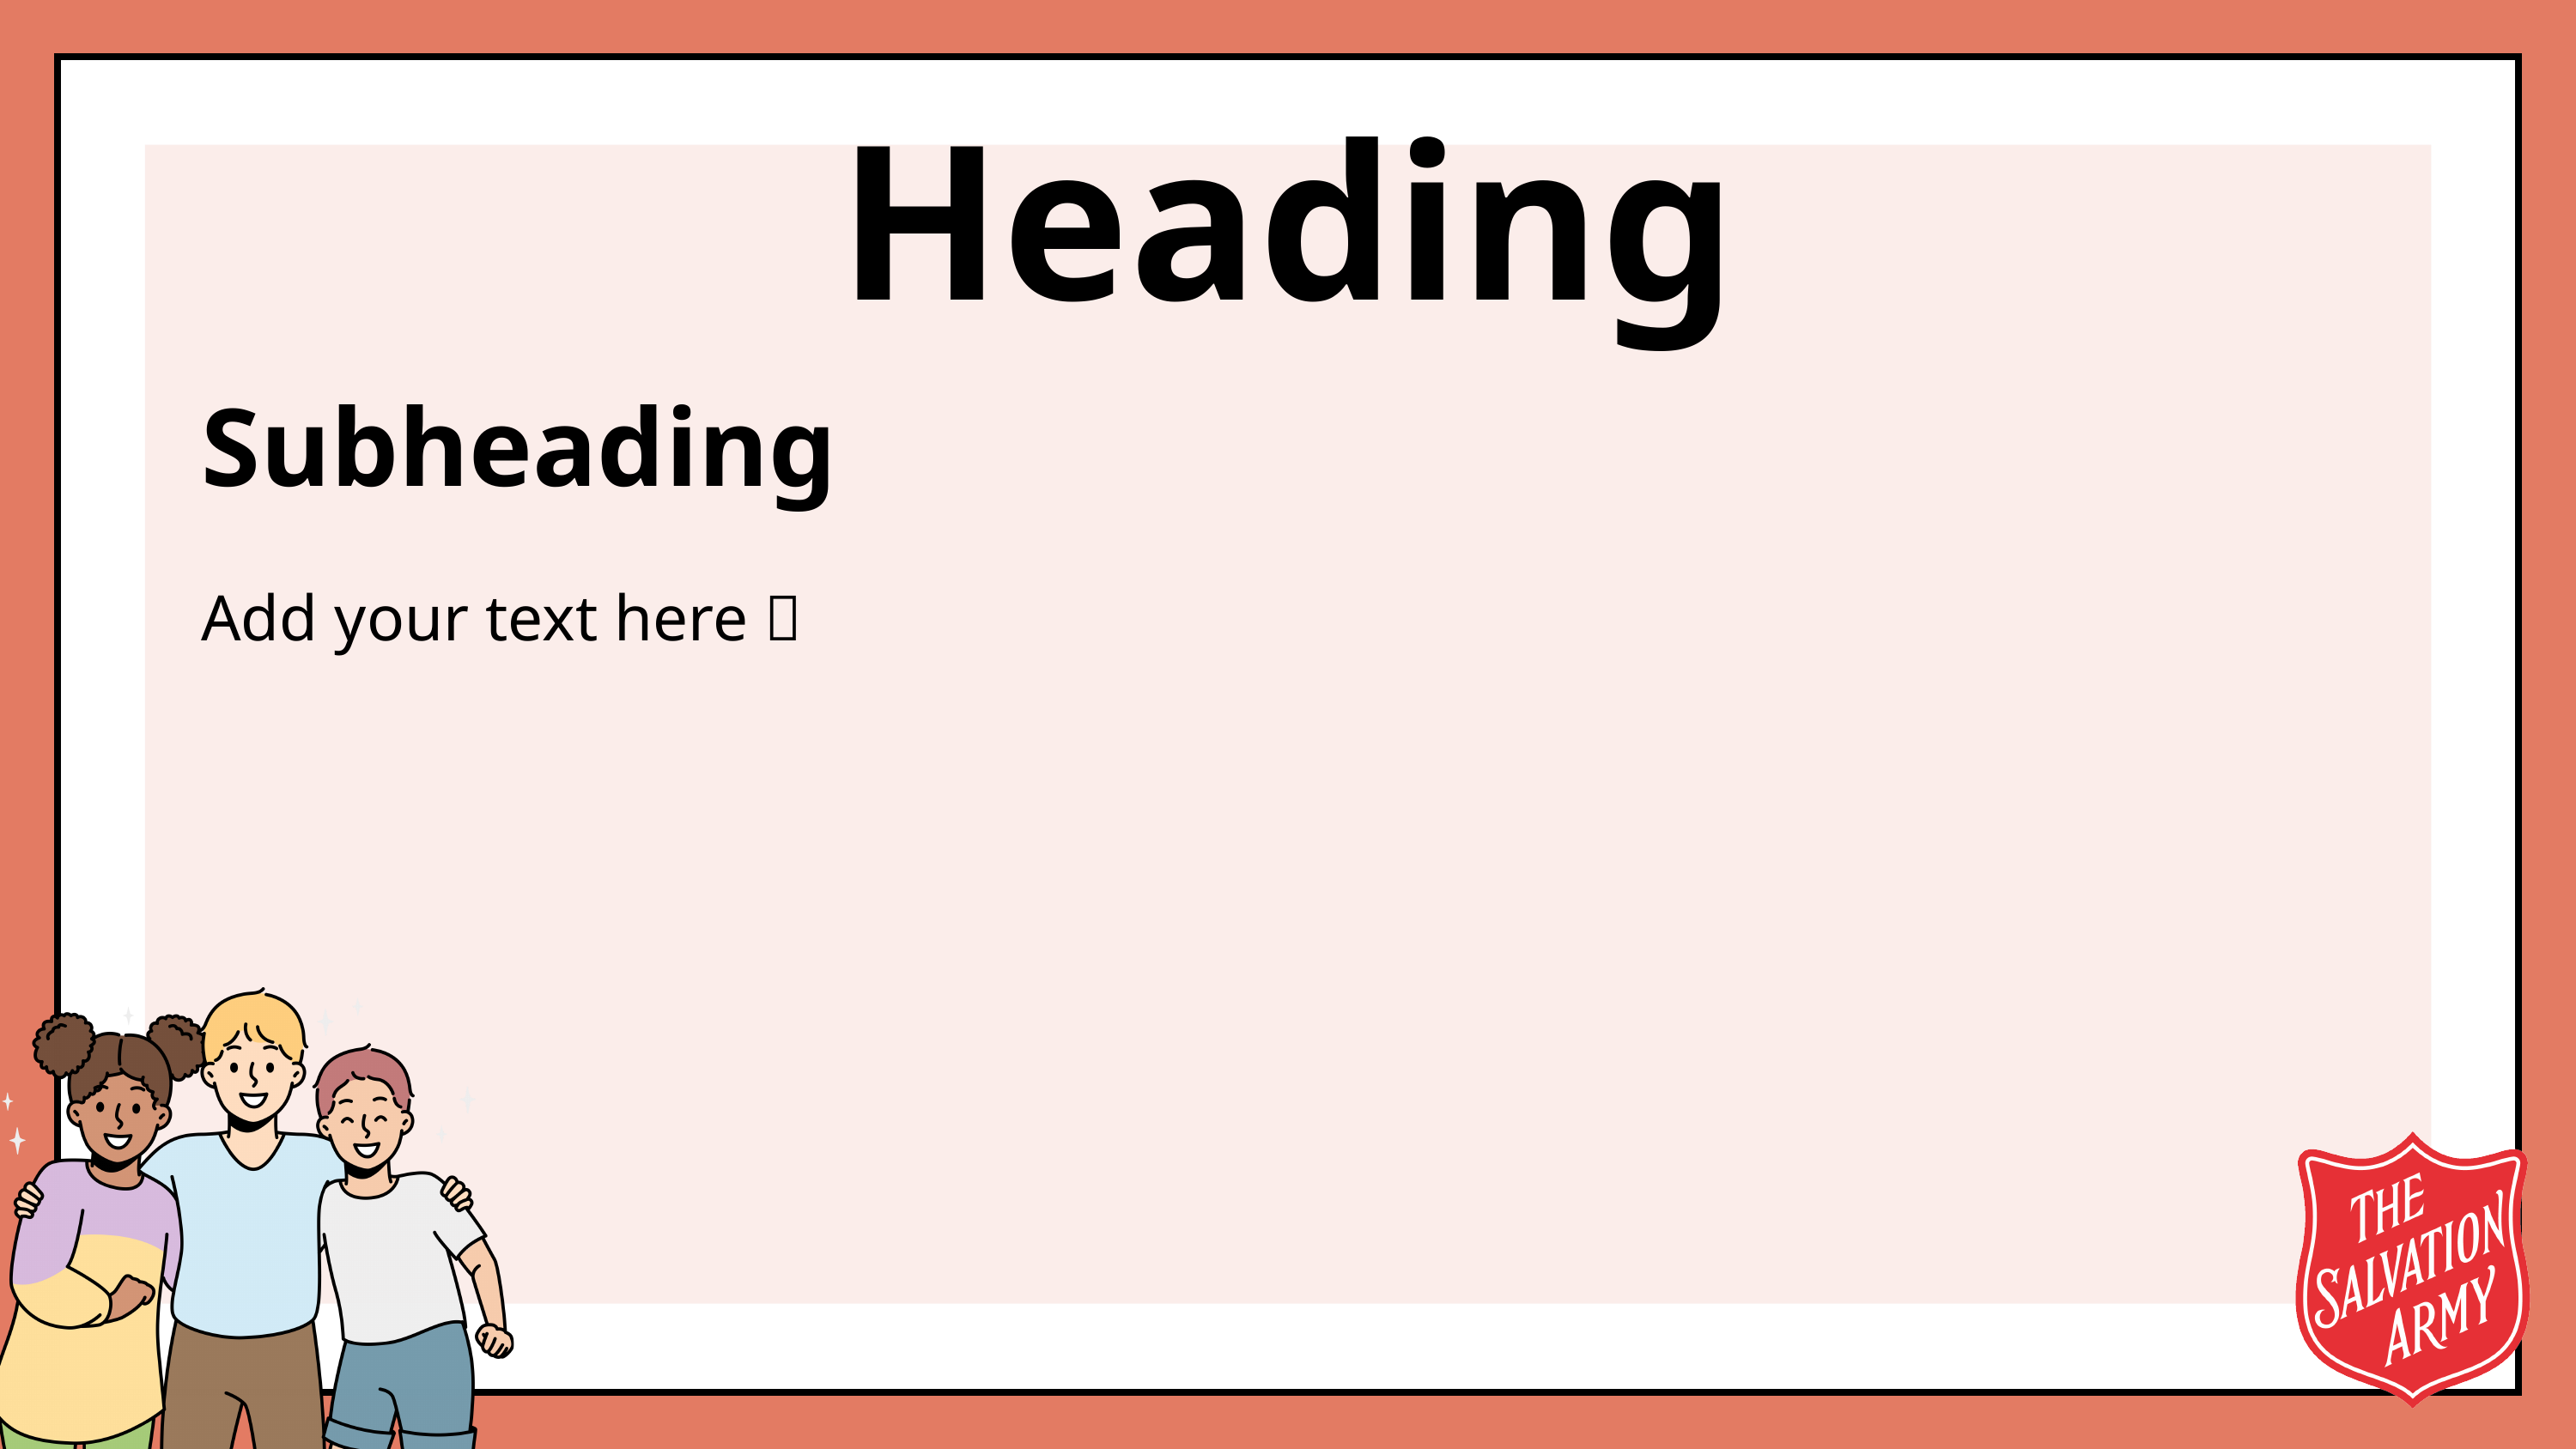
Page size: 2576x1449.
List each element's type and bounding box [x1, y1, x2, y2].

text_box [0, 987, 514, 1449]
text_box [57, 56, 2519, 1392]
text_box [144, 144, 2432, 1304]
picture [2286, 1127, 2540, 1413]
